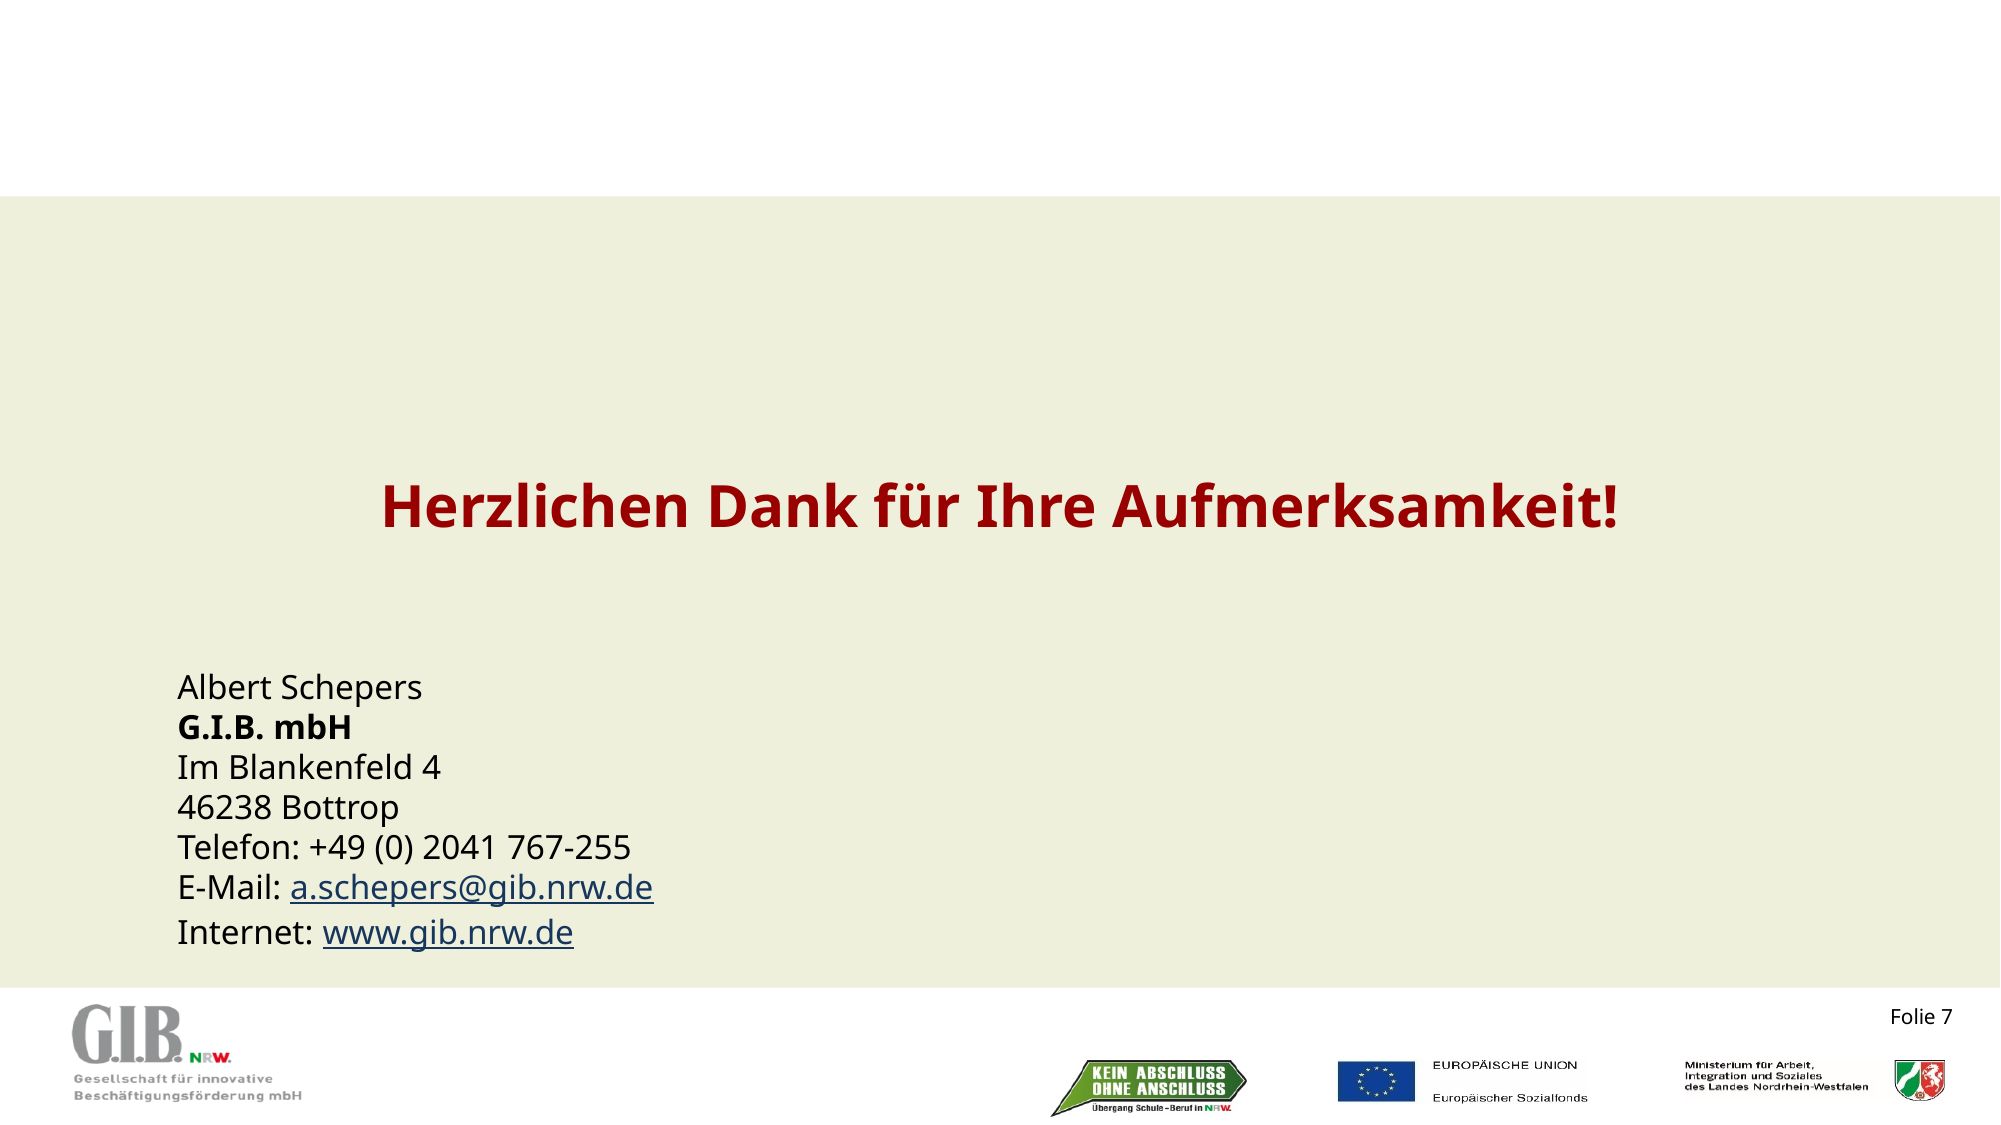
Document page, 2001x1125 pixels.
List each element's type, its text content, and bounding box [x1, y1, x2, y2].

picture [68, 1004, 312, 1104]
list Herzlichen Dank für Ihre Aufmerksamkeit! [55, 255, 1945, 976]
picture [1050, 1060, 1247, 1117]
picture [1337, 1059, 1588, 1104]
picture [1685, 1060, 1945, 1101]
slide_number Folie 7 [1501, 987, 1968, 1048]
text_box Albert Schepers G.I.B. mbH Im Blankenfeld 4 46238 Bottrop Telefon: +49 (0) 2041 767-255 E-Mail: a.schepers@gib.nrw.de Internet: www.gib.nrw.de [162, 658, 1163, 964]
